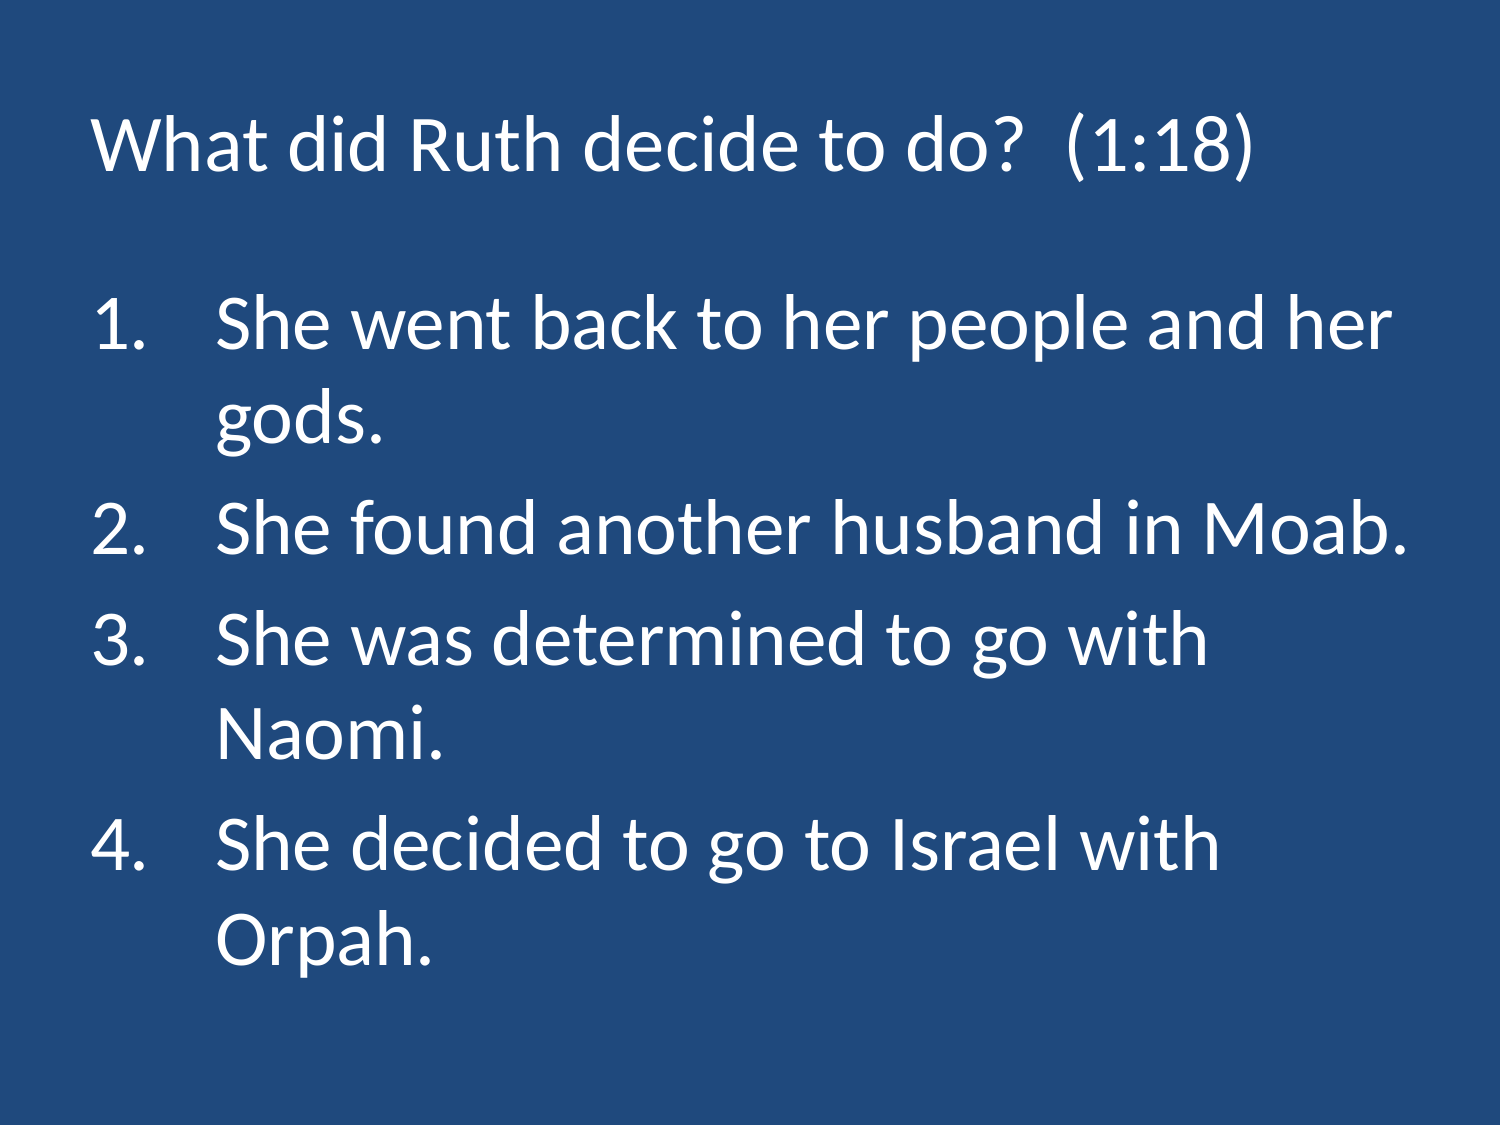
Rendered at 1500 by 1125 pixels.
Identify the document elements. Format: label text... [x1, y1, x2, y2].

title What did Ruth decide to do? (1:18) [75, 45, 1425, 233]
list She went back to her people and her gods. She found another husband in Moab. She was determined to go with Naomi. She decided to go to Israel with Orpah. [75, 262, 1425, 1005]
